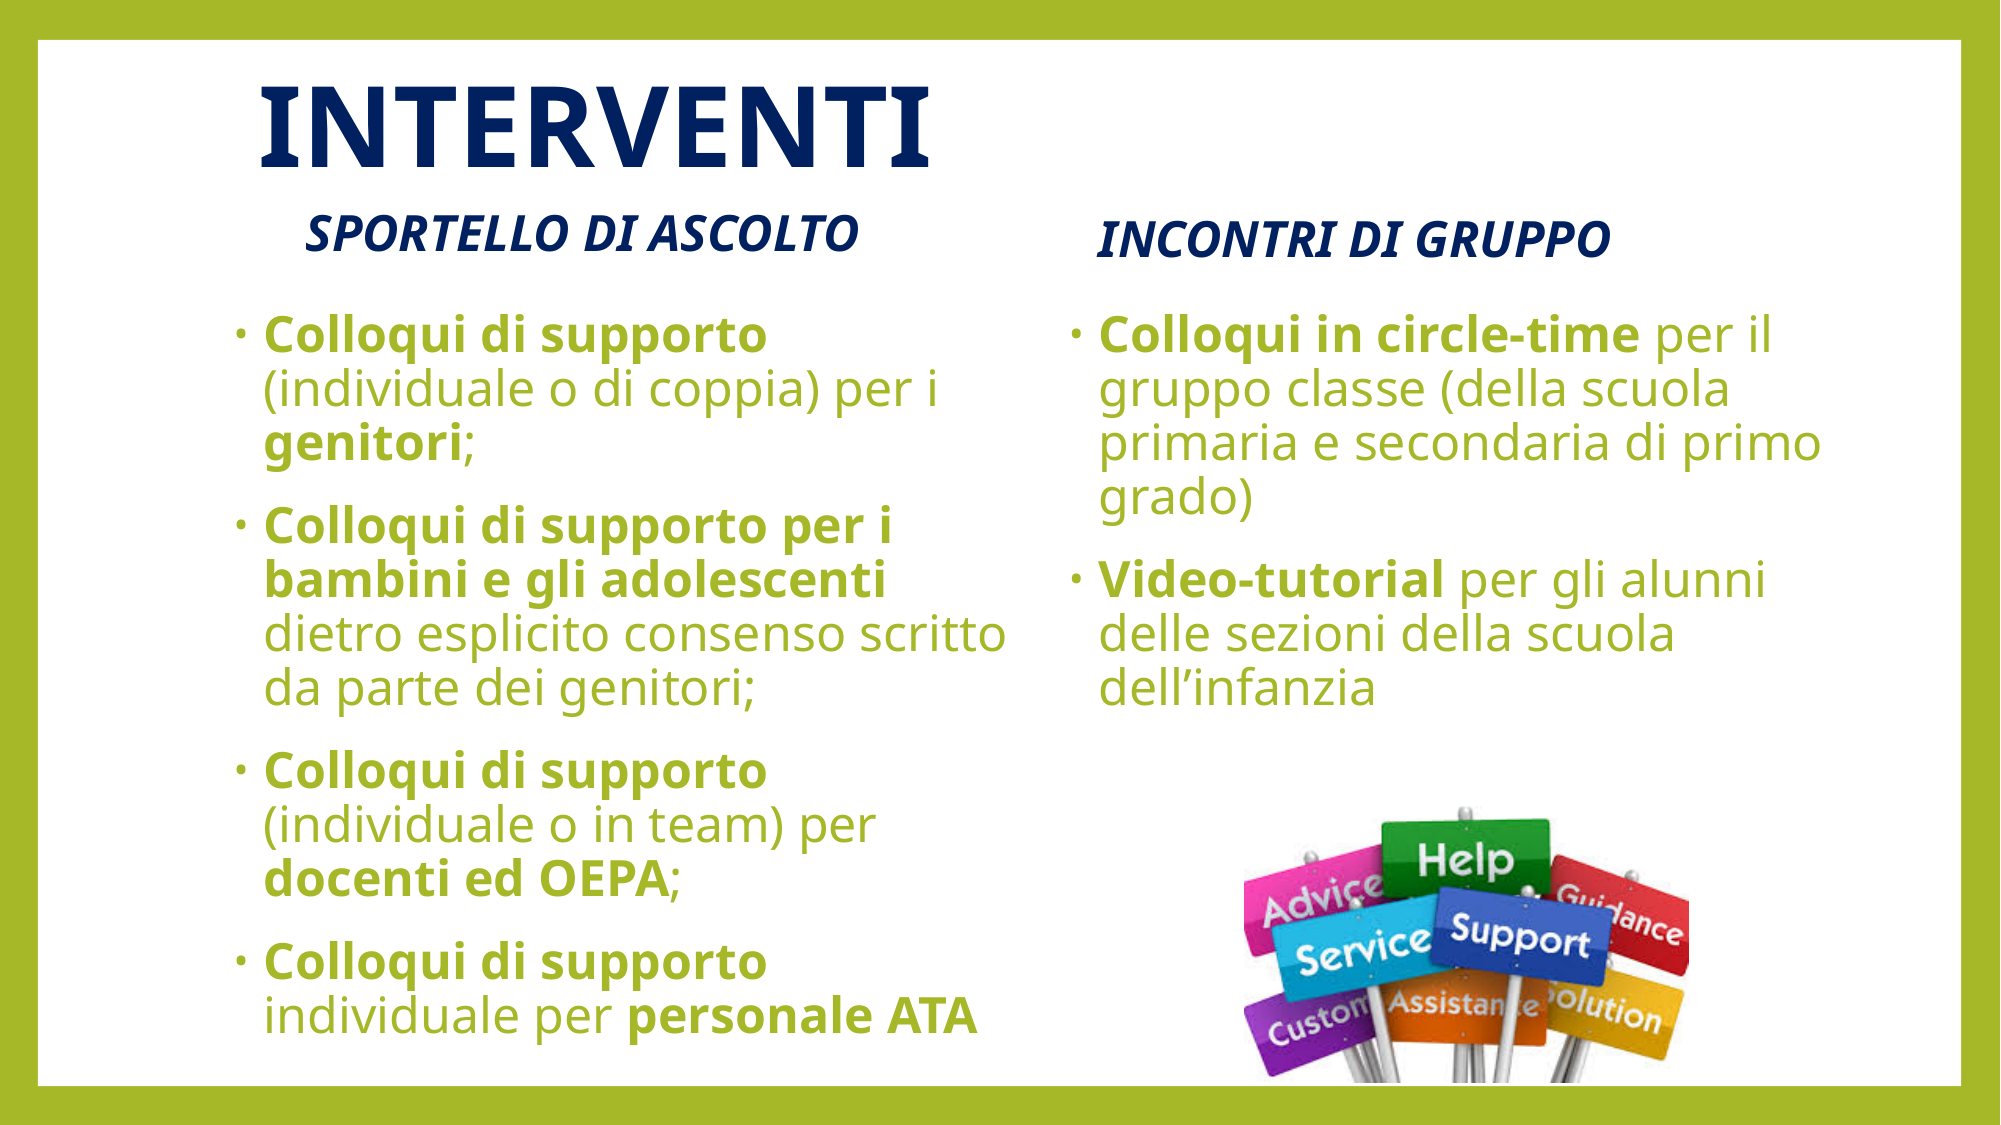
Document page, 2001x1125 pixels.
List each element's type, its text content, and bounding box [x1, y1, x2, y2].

list INCONTRI DI GRUPPO [1083, 193, 1843, 289]
list SPORTELLO DI ASCOLTO [290, 188, 1047, 283]
title INTERVENTI [243, 55, 1887, 207]
list Colloqui di supporto (individuale o di coppia) per i genitori; Colloqui di supporto per i bambini e gli adolescenti dietro esplicito consenso scritto da parte dei genitori; Colloqui di supporto (individuale o in team) per docenti ed OEPA; Colloqui di supporto individuale per personale ATA [211, 301, 1047, 1007]
list Colloqui in circle-time per il gruppo classe (della scuola primaria e secondaria di primo grado) Video-tutorial per gli alunni delle sezioni della scuola dell’infanzia [1046, 301, 1887, 788]
picture [1244, 806, 1689, 1084]
